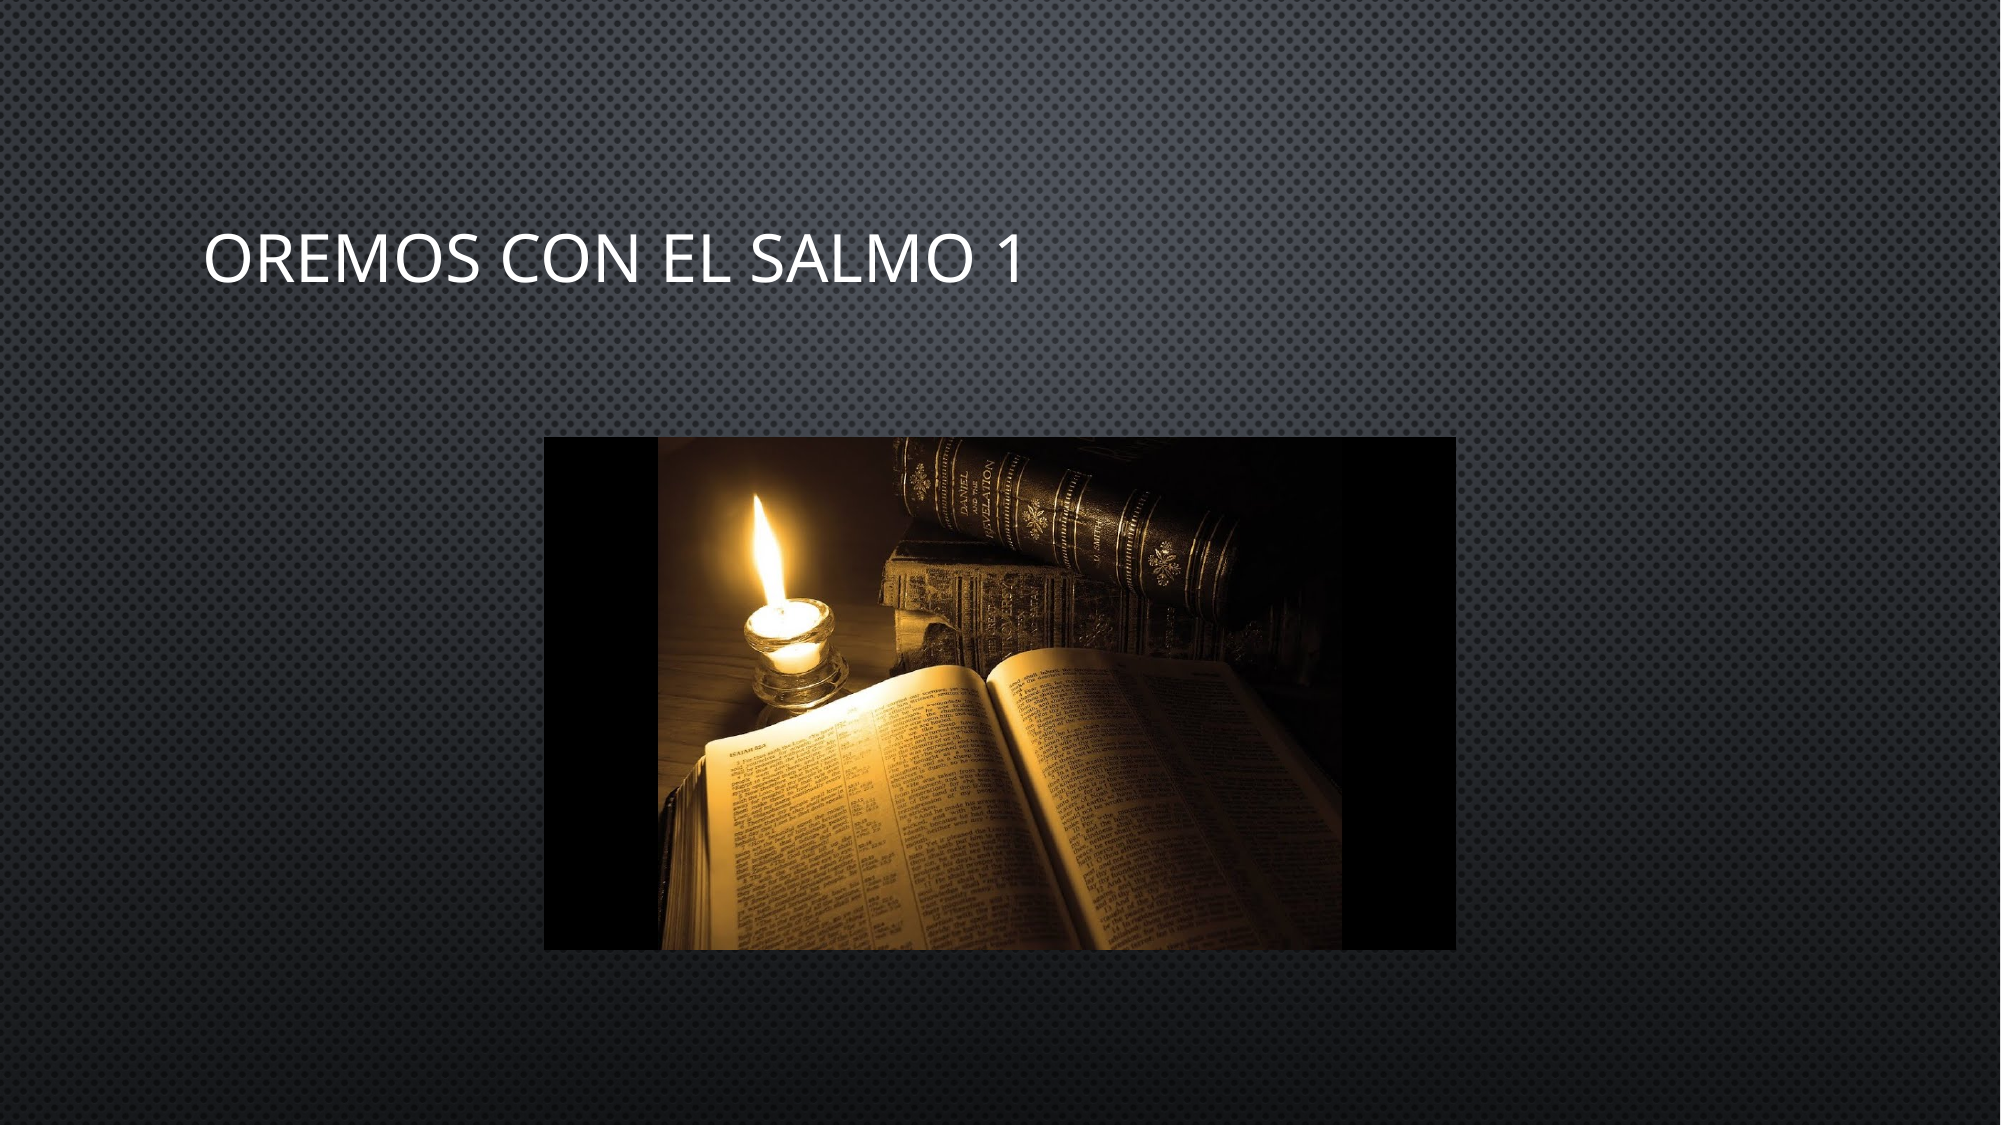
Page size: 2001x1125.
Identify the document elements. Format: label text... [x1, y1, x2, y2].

title Oremos con el salmo 1 [187, 99, 1813, 413]
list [543, 437, 1456, 951]
